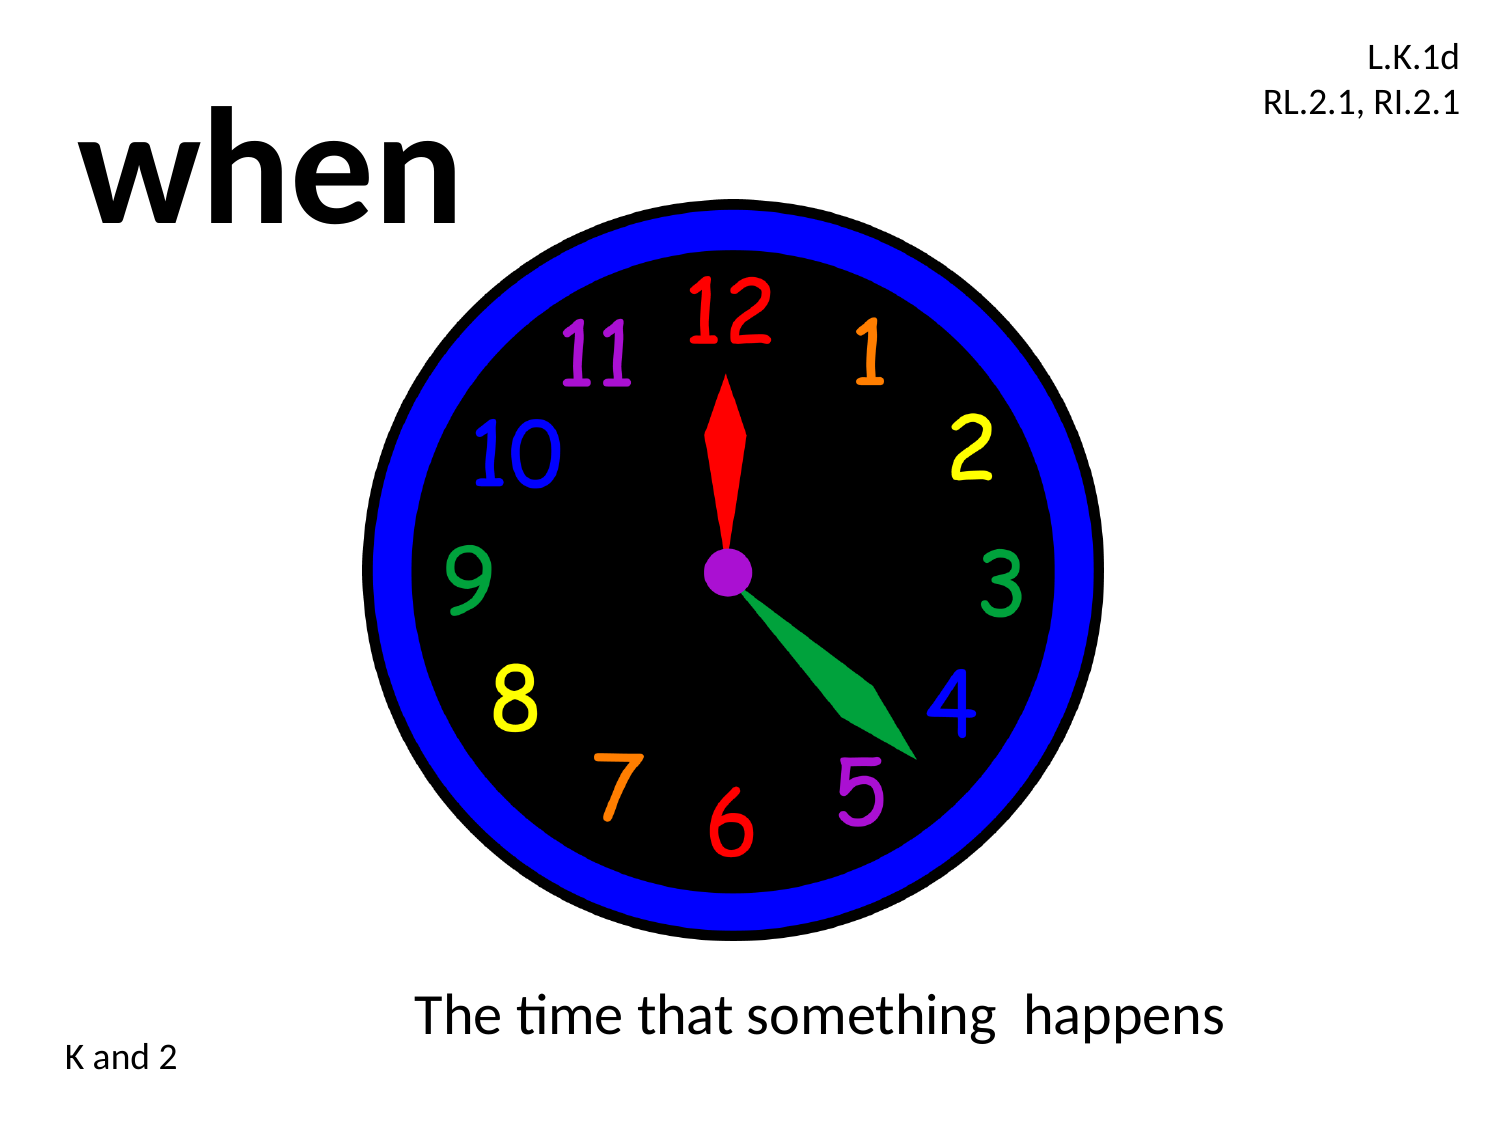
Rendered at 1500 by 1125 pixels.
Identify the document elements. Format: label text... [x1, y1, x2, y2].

text_box L.K.1d RL.2.1, RI.2.1 [1137, 24, 1475, 130]
text_box The time that something happens [399, 968, 1500, 1124]
picture [362, 199, 1104, 941]
text_box K and 2 [50, 1024, 399, 1085]
text_box when [62, 49, 1100, 665]
